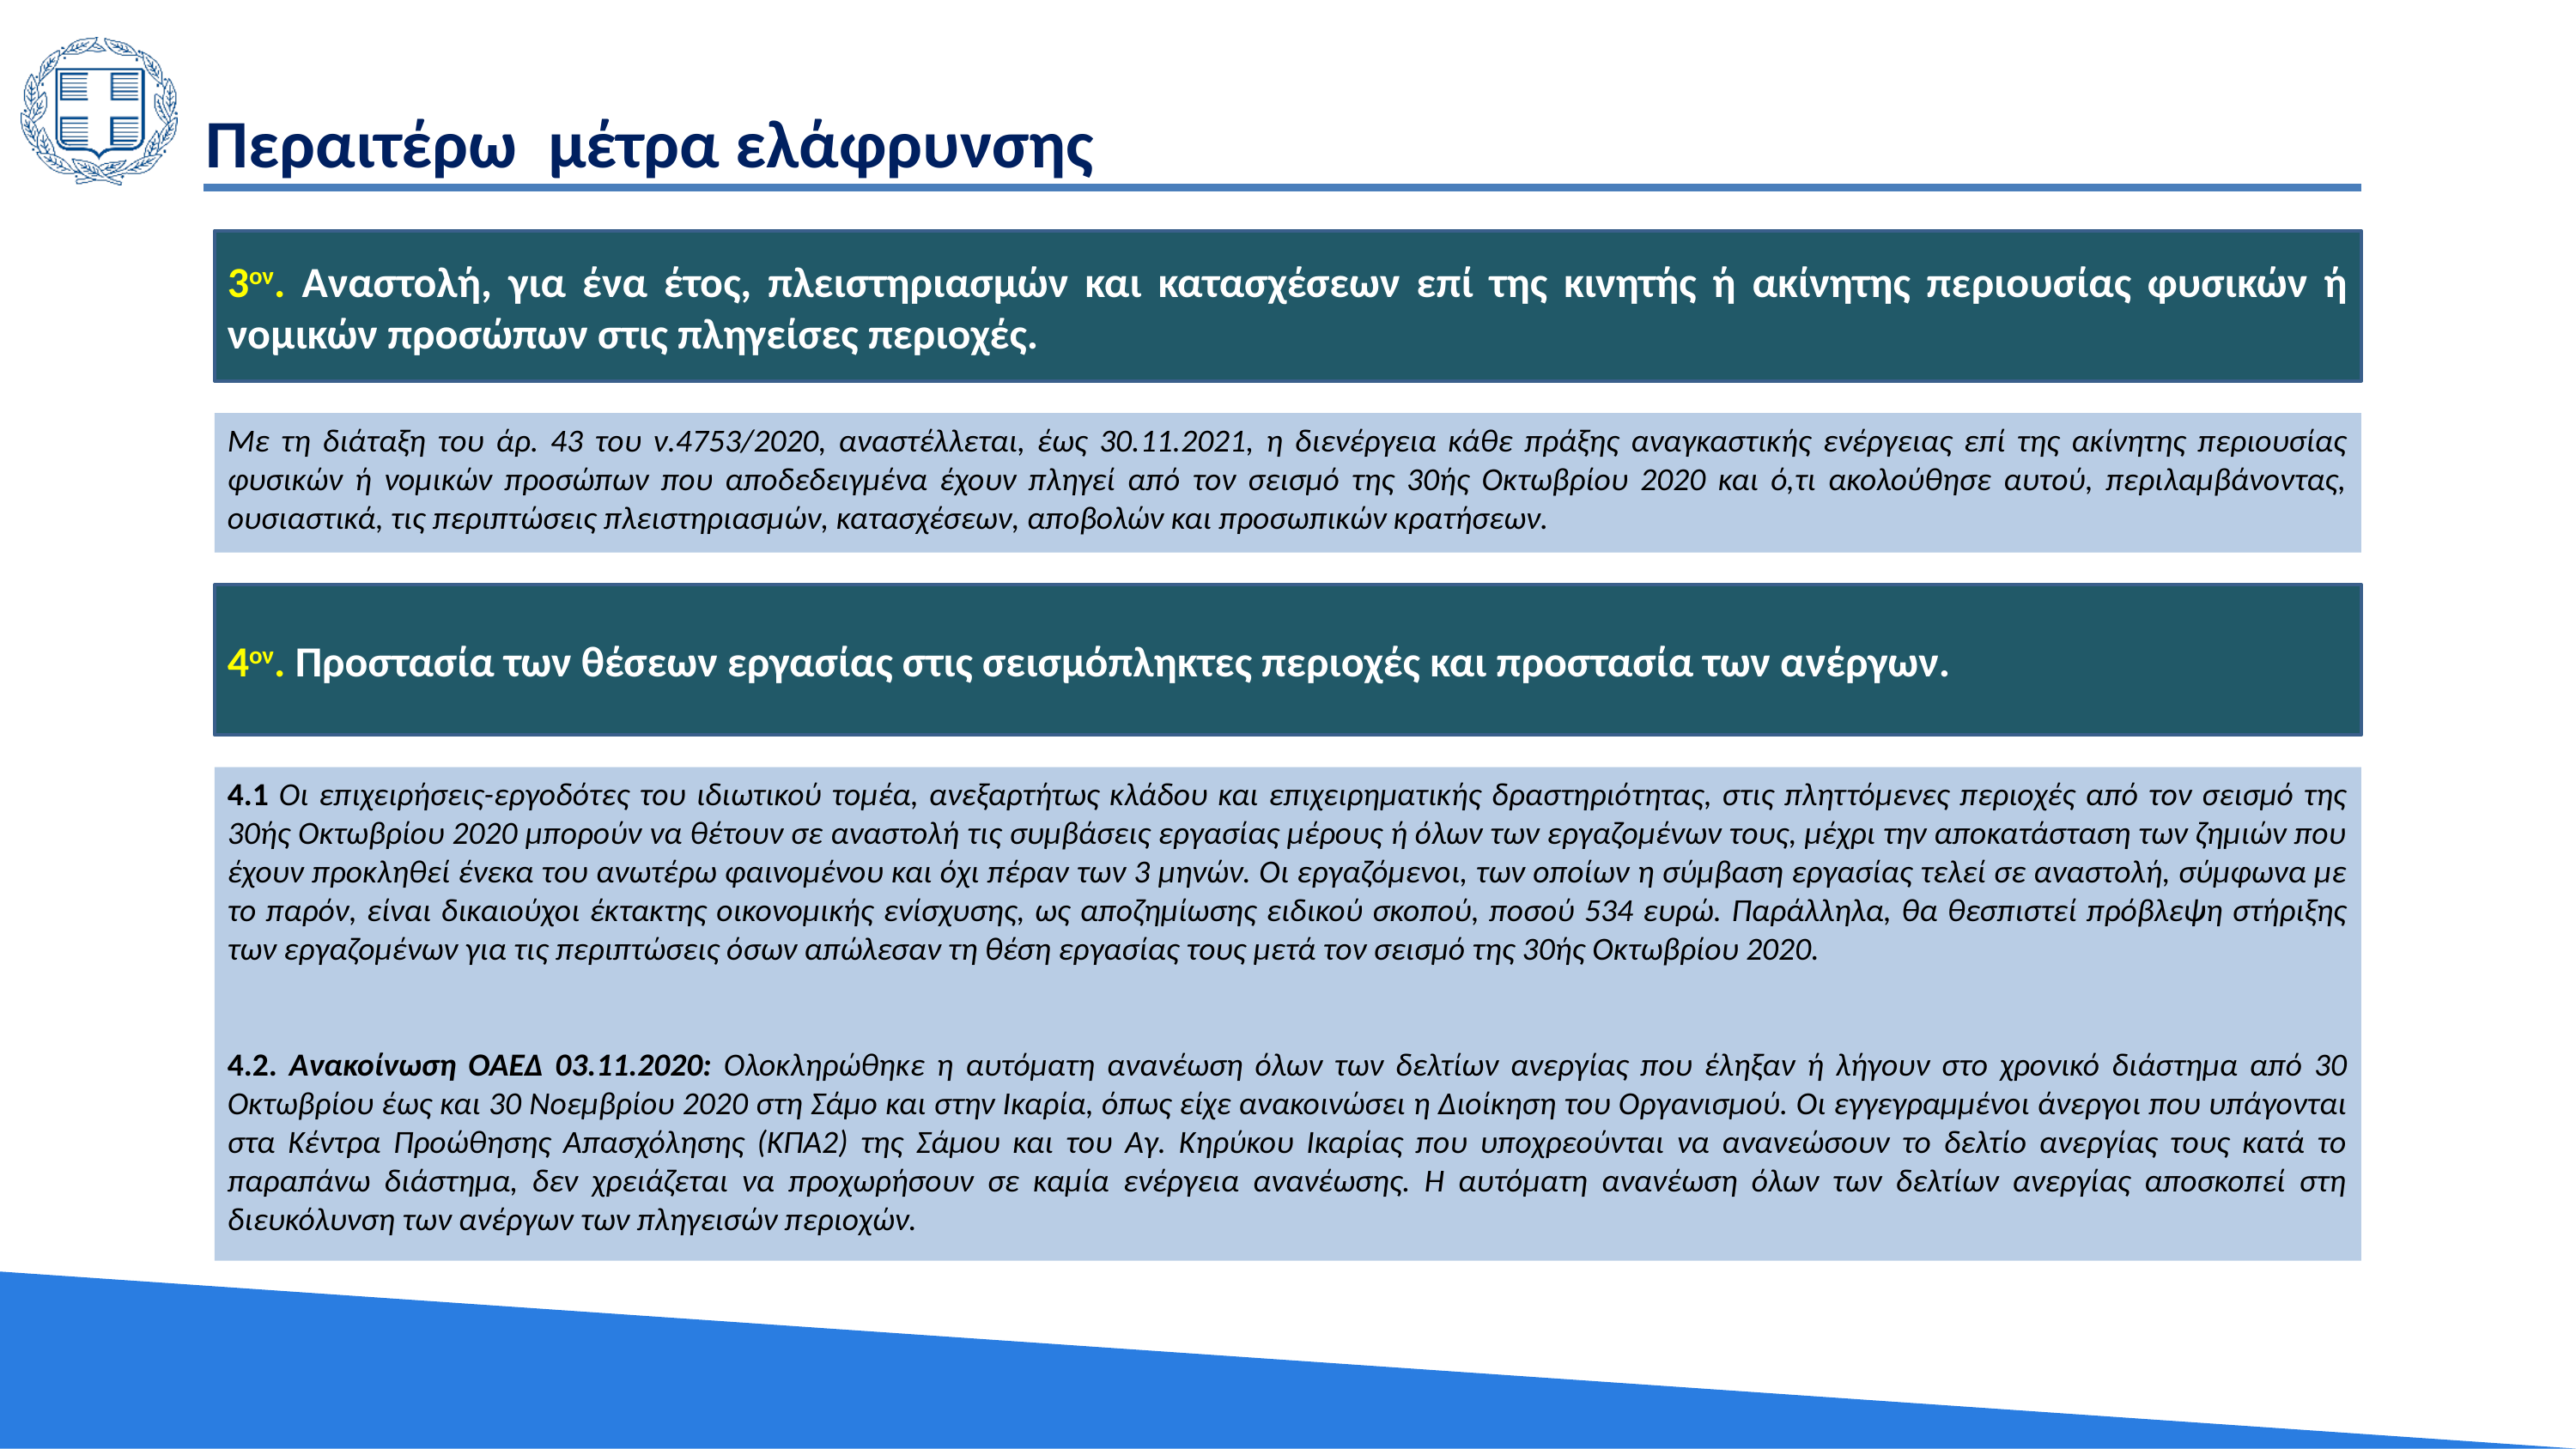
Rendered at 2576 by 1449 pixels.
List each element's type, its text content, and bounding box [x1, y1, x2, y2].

text_box 3ον. Αναστολή, για ένα έτος, πλειστηριασμών και κατασχέσεων επί της κινητής ή ακίνητης περιουσίας φυσικών ή νομικών προσώπων στις πληγείσες περιοχές. [213, 229, 2363, 383]
text_box 4.1 Οι επιχειρήσεις-εργοδότες του ιδιωτικού τομέα, ανεξαρτήτως κλάδου και επιχειρηματικής δραστηριότητας, στις πληττόμενες περιοχές από τον σεισμό της 30ής Οκτωβρίου 2020 μπορούν να θέτουν σε αναστολή τις συμβάσεις εργασίας μέρους ή όλων των εργαζομένων τους, μέχρι την αποκατάσταση των ζημιών που έχουν προκληθεί ένεκα του ανωτέρω φαινομένου και όχι πέραν των 3 μηνών. Οι εργαζόμενοι, των οποίων η σύμβαση εργασίας τελεί σε αναστολή, σύμφωνα με το παρόν, είναι δικαιούχοι έκτακτης οικονομικής ενίσχυσης, ως αποζημίωσης ειδικού σκοπού, ποσού 534 ευρώ. Παράλληλα, θα θεσπιστεί πρόβλεψη στήριξης των εργαζομένων για τις περιπτώσεις όσων απώλεσαν τη θέση εργασίας τους μετά τον σεισμό της 30ής Οκτωβρίου 2020. 4.2. Ανακοίνωση ΟΑΕΔ 03.11.2020: Ολοκληρώθηκε η αυτόματη ανανέωση όλων των δελτίων ανεργίας που έληξαν ή λήγουν στο χρονικό διάστημα από 30 Οκτωβρίου έως και 30 Νοεμβρίου 2020 στη Σάμο και στην Ικαρία, όπως είχε ανακοινώσει η Διοίκηση του Οργανισμού. Οι εγγεγραμμένοι άνεργοι που υπάγονται στα Κέντρα Προώθησης Απασχόλησης (ΚΠΑ2) της Σάμου και του Αγ. Κηρύκου Ικαρίας που υποχρεούνται να ανανεώσουν το δελτίο ανεργίας τους κατά το παραπάνω διάστημα, δεν χρειάζεται να προχωρήσουν σε καμία ενέργεια ανανέωσης. Η αυτόματη ανανέωση όλων των δελτίων ανεργίας αποσκοπεί στη διευκόλυνση των ανέργων των πληγεισών περιοχών. [214, 767, 2361, 1261]
text_box 4ον. Προστασία των θέσεων εργασίας στις σεισμόπληκτες περιοχές και προστασία των ανέργων. [213, 583, 2363, 737]
text_box Με τη διάταξη του άρ. 43 του ν.4753/2020, αναστέλλεται, έως 30.11.2021, η διενέργεια κάθε πράξης αναγκαστικής ενέργειας επί της ακίνητης περιουσίας φυσικών ή νομικών προσώπων που αποδεδειγμένα έχουν πληγεί από τον σεισμό της 30ής Οκτωβρίου 2020 και ό,τι ακολούθησε αυτού, περιλαμβάνοντας, ουσιαστικά, τις περιπτώσεις πλειστηριασμών, κατασχέσεων, αποβολών και προσωπικών κρατήσεων. [214, 413, 2361, 553]
picture [21, 37, 178, 185]
text_box Περαιτέρω μέτρα ελάφρυνσης [193, 123, 2297, 244]
text_box [0, 1271, 2576, 1449]
